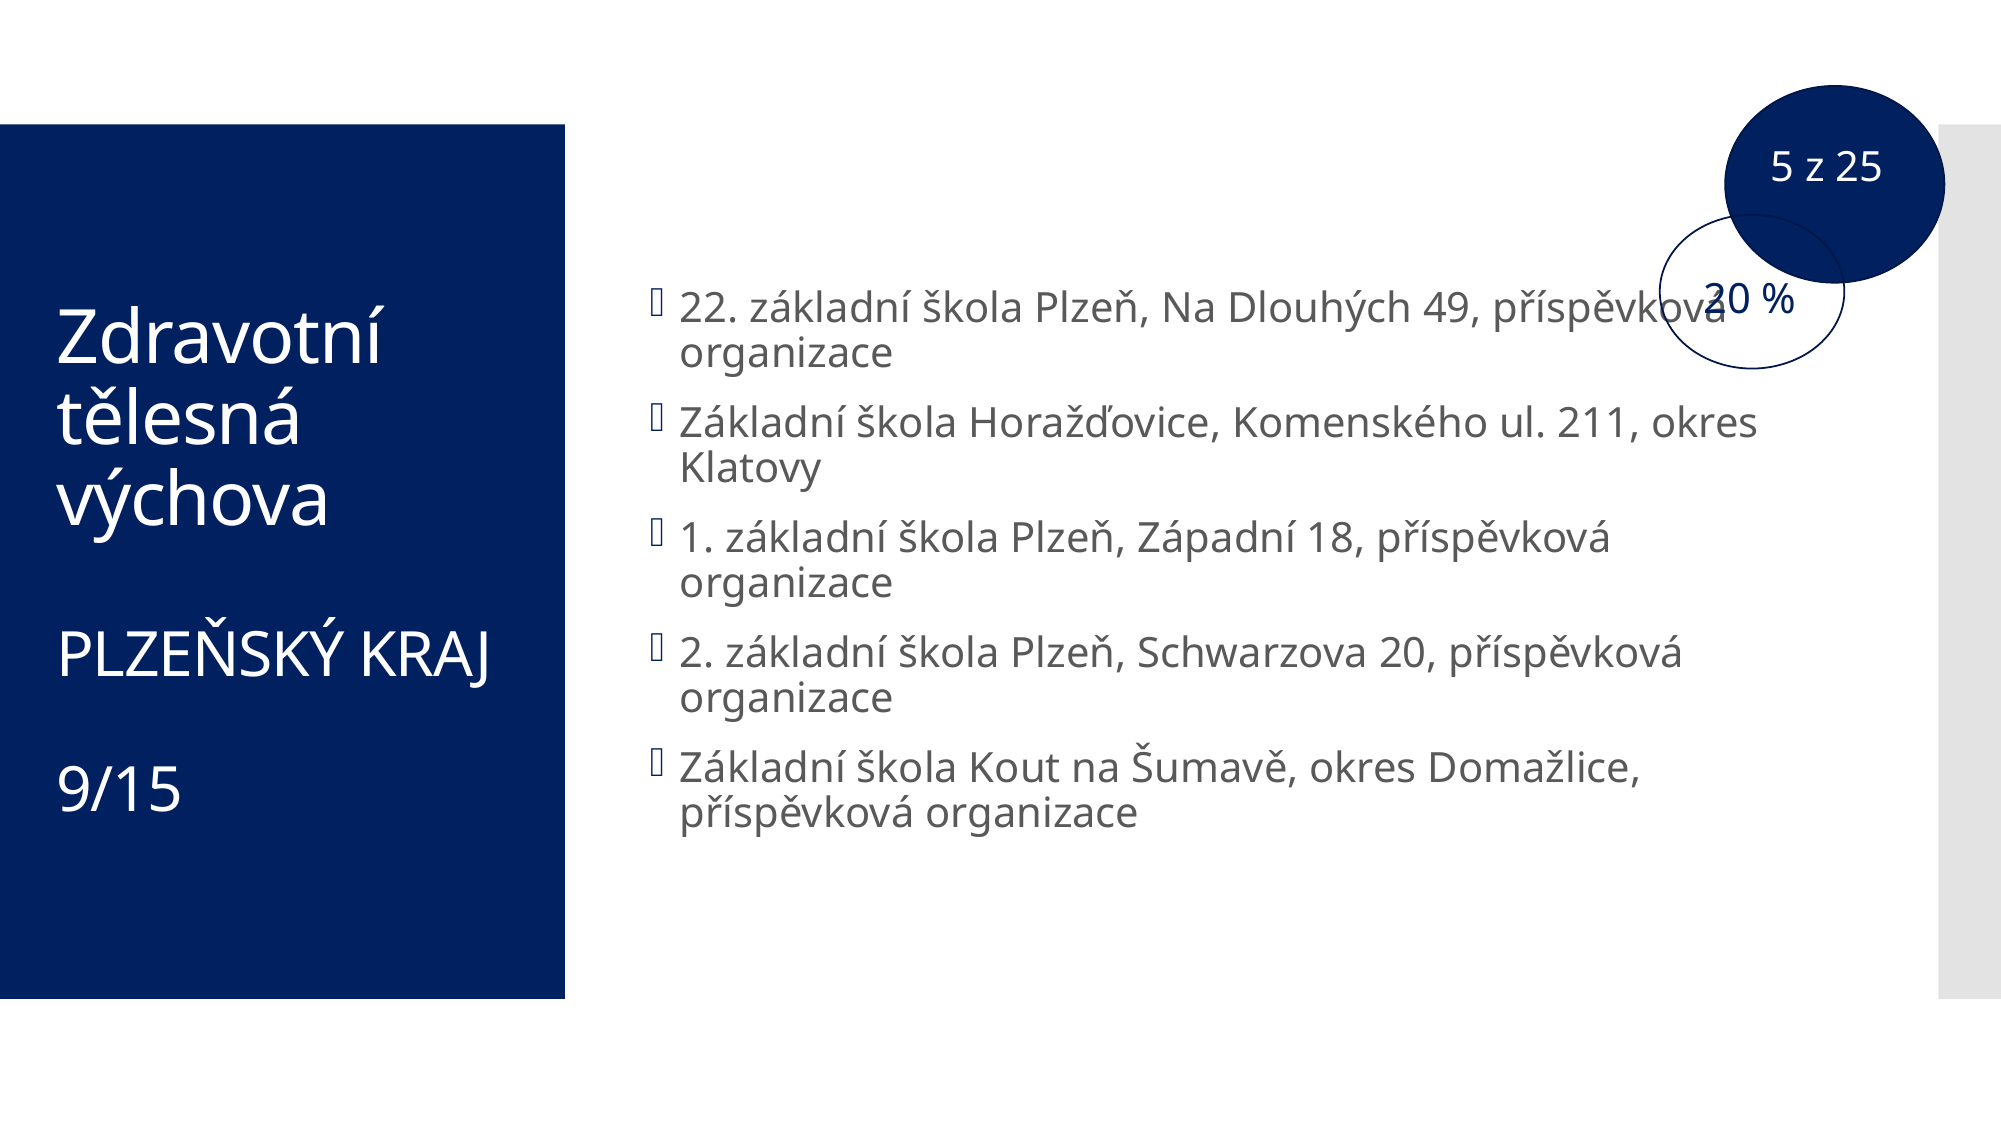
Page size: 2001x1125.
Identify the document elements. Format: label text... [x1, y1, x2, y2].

list 22. základní škola Plzeň, Na Dlouhých 49, příspěvková organizace Základní škola Horažďovice, Komenského ul. 211, okres Klatovy 1. základní škola Plzeň, Západní 18, příspěvková organizace 2. základní škola Plzeň, Schwarzova 20, příspěvková organizace Základní škola Kout na Šumavě, okres Domažlice, příspěvková organizace [634, 176, 1835, 1017]
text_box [1724, 85, 1945, 283]
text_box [1659, 214, 1845, 369]
title Zdravotní tělesná výchova PLZEŇSKÝ KRAJ 9/15 [41, 184, 525, 940]
